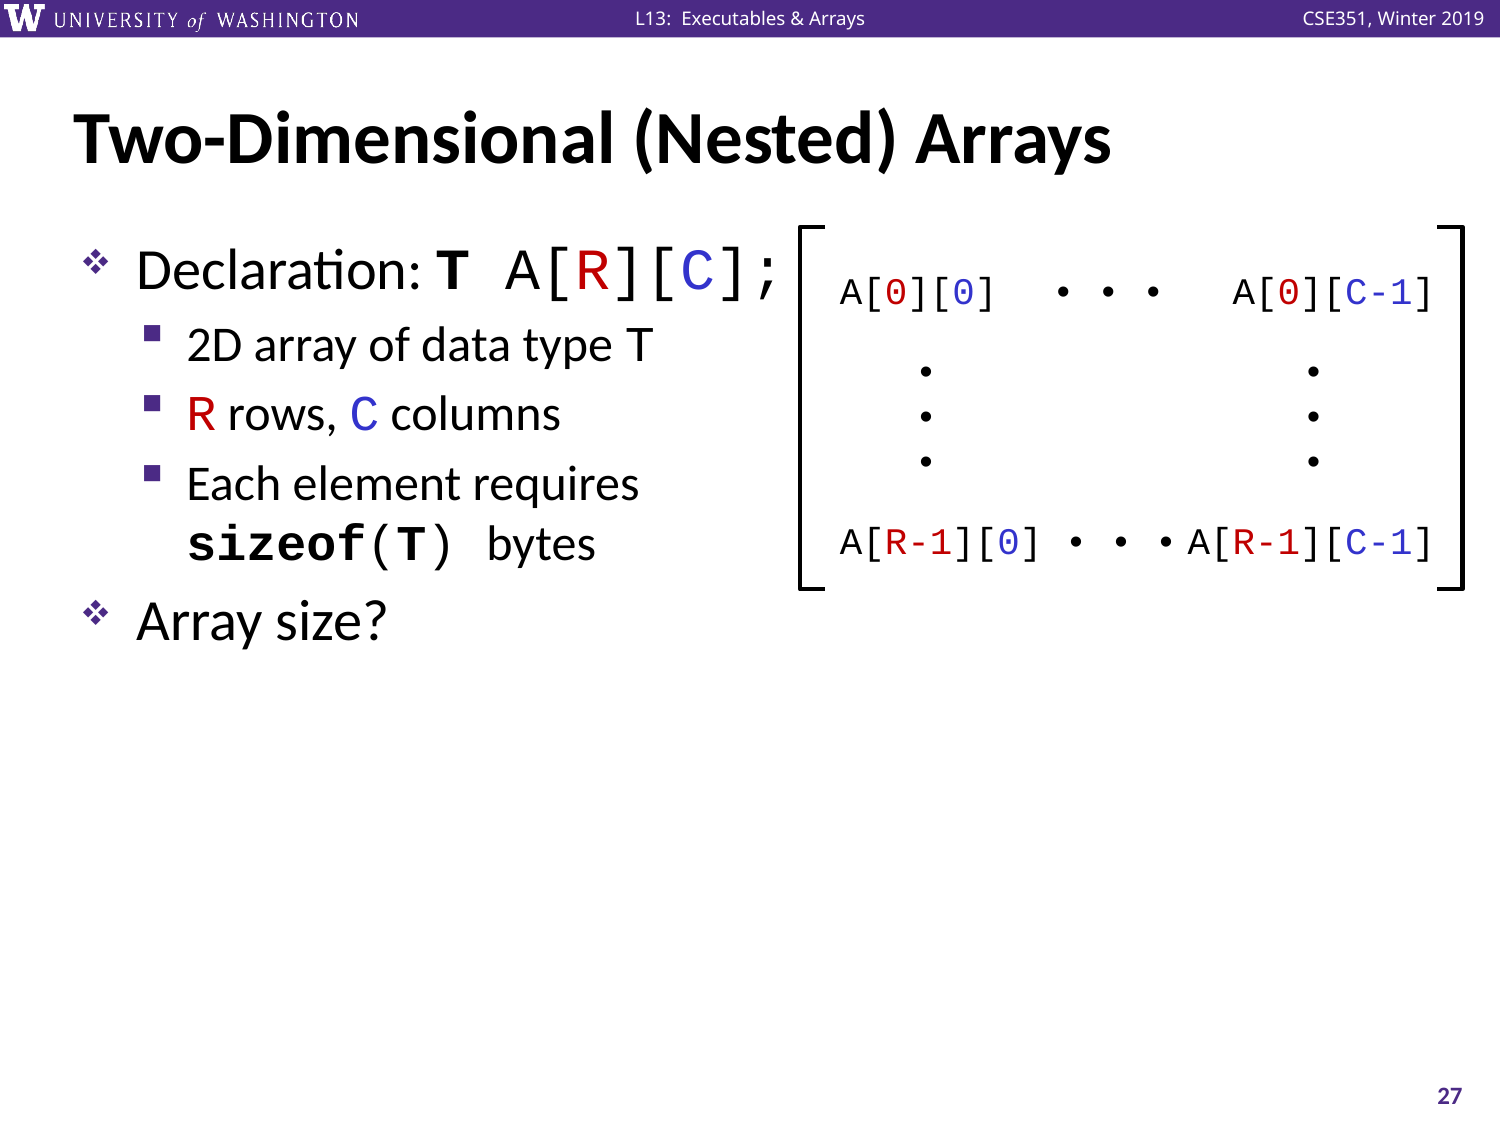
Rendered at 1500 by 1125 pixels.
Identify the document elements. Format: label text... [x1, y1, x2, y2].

slide_number 27 [1400, 1065, 1500, 1125]
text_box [799, 226, 1463, 590]
title Two-Dimensional (Nested) Arrays [58, 71, 1438, 197]
picture [4, 4, 358, 32]
list Declaration: T A[R][C]; 2D array of data type T R rows, C columns Each element requires sizeof(T) bytes Array size? [64, 223, 1438, 1040]
